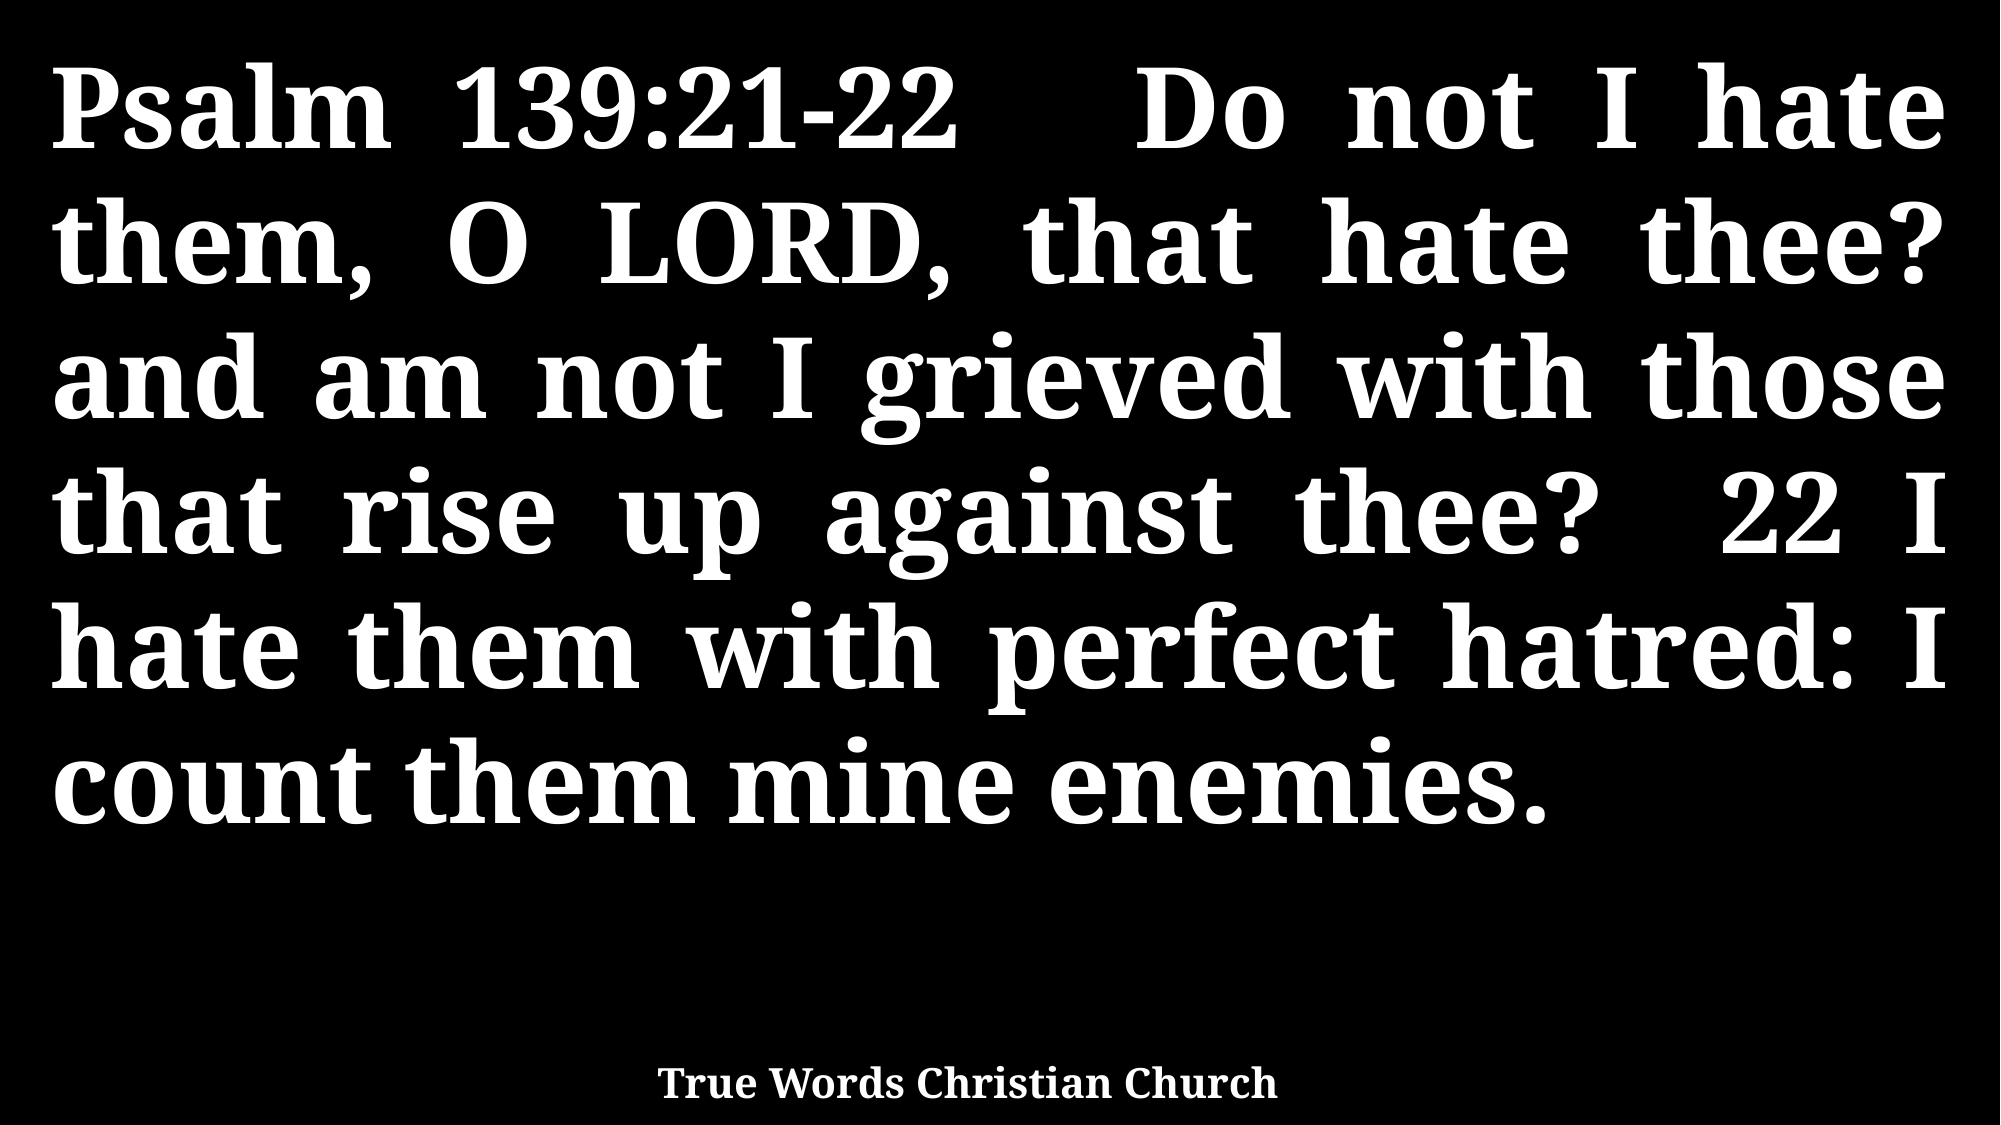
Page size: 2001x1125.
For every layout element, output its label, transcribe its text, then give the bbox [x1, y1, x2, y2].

text_box True Words Christian Church [642, 1049, 1294, 1114]
text_box Psalm 139:21-22 Do not I hate them, O LORD, that hate thee? and am not I grieved with those that rise up against thee? 22 I hate them with perfect hatred: I count them mine enemies. [35, 28, 1965, 853]
